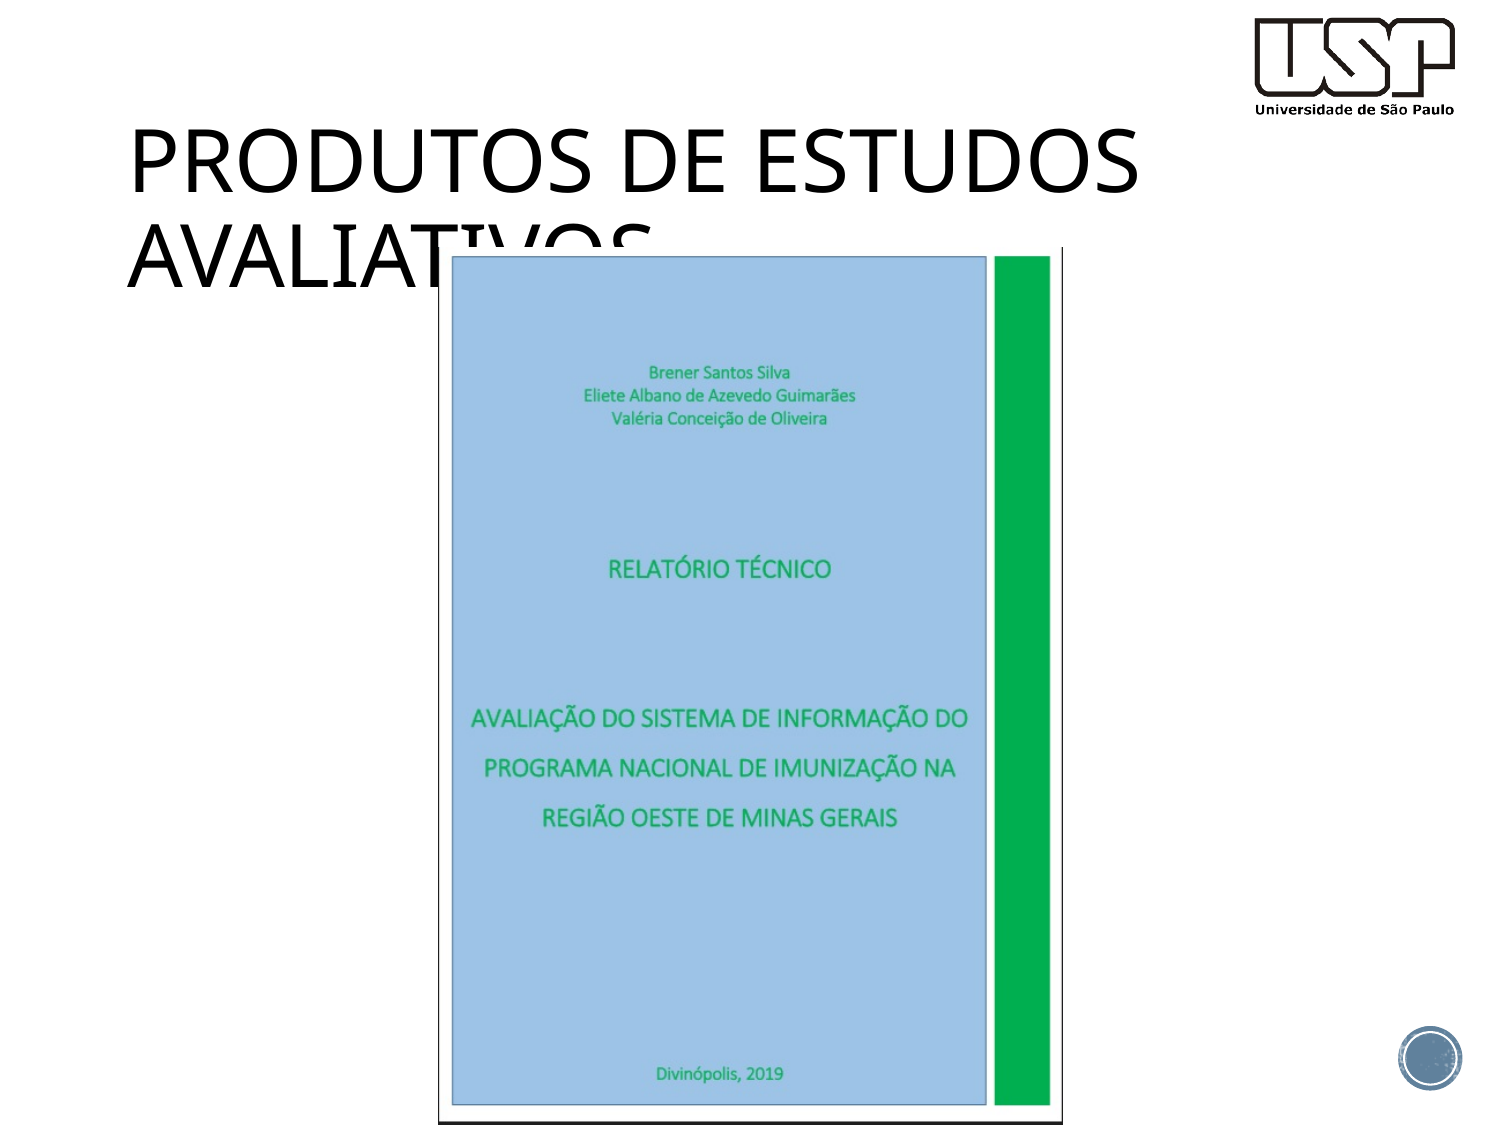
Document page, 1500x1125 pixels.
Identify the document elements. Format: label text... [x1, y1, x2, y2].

title Produtos de estudos avaliativos [112, 79, 1388, 344]
picture [1181, 16, 1500, 117]
picture [438, 247, 1063, 1125]
